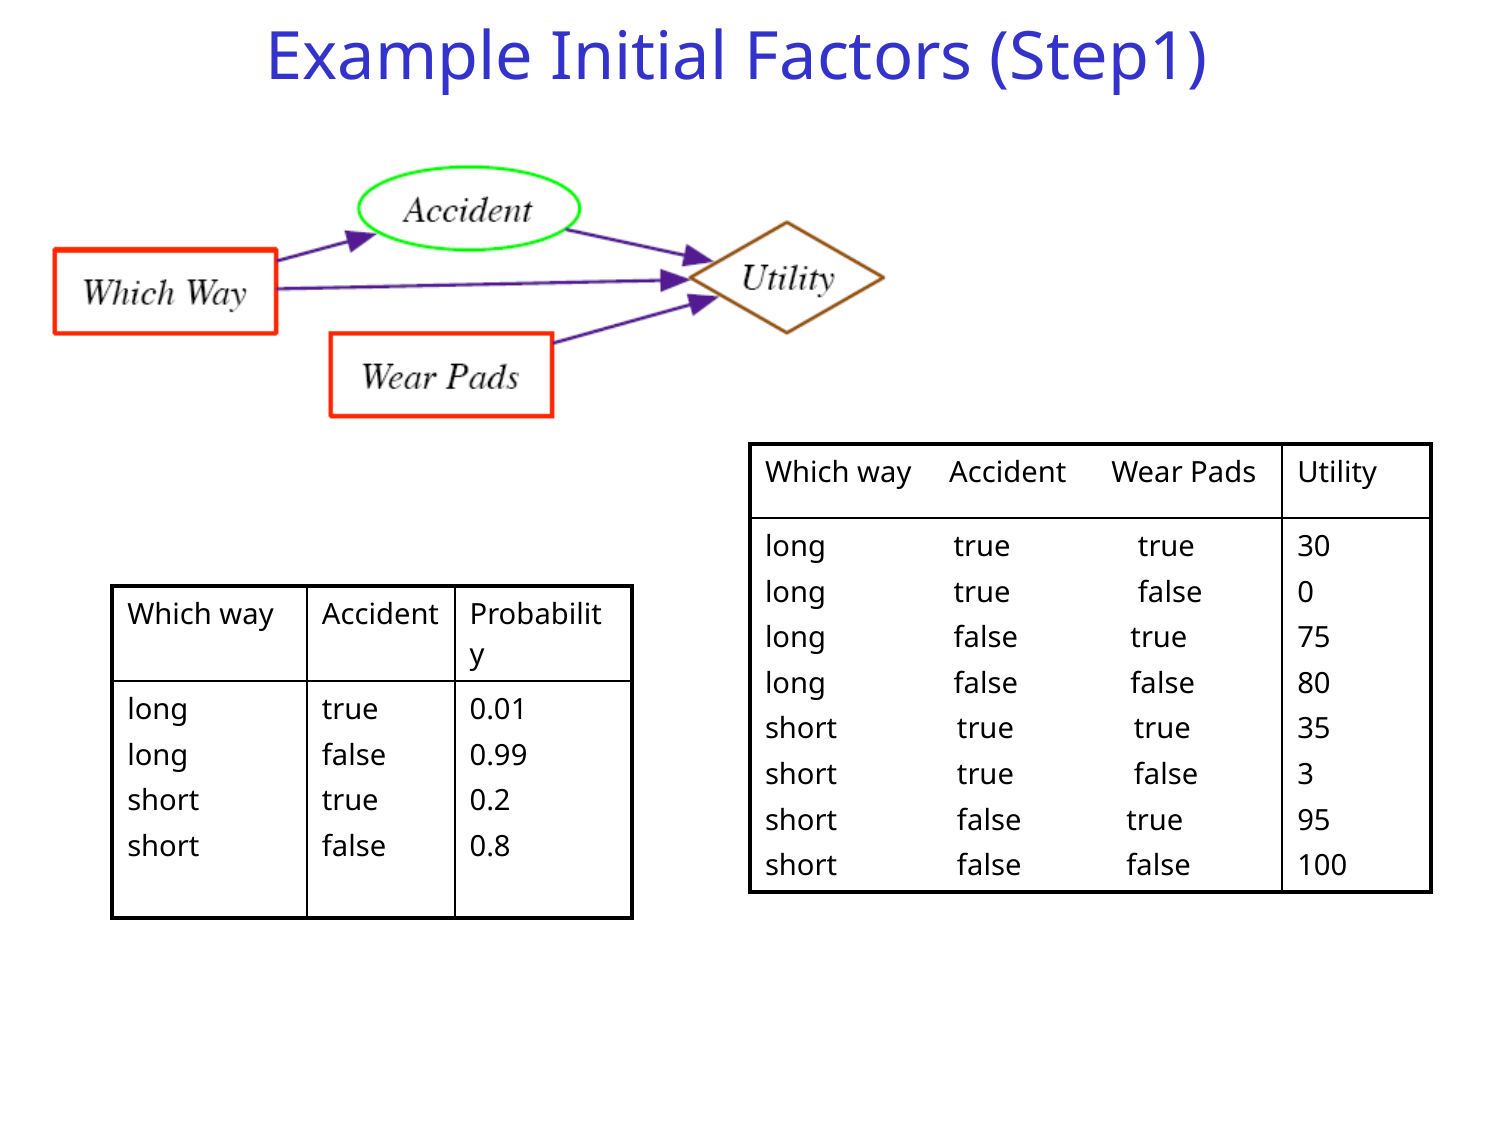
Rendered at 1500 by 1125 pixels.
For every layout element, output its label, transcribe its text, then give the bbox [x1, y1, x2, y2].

table_header Which way Accident Wear Pads [752, 446, 1281, 517]
table_cell long long short short [114, 682, 306, 916]
title Example Initial Factors (Step1) [40, 24, 1451, 162]
table_cell 0.01 0.99 0.2 0.8 [456, 682, 630, 916]
table_header Probability [456, 588, 630, 680]
table_header Which way [114, 588, 306, 680]
table_header Accident [308, 588, 454, 680]
picture [40, 160, 891, 426]
table_cell true false true false [308, 682, 454, 916]
table_cell long true true long true false long false true long false false short true true short true false short false true short false false [752, 519, 1281, 890]
table_cell 30 0 75 80 35 3 95 100 [1283, 519, 1429, 890]
table_header Utility [1283, 446, 1429, 517]
